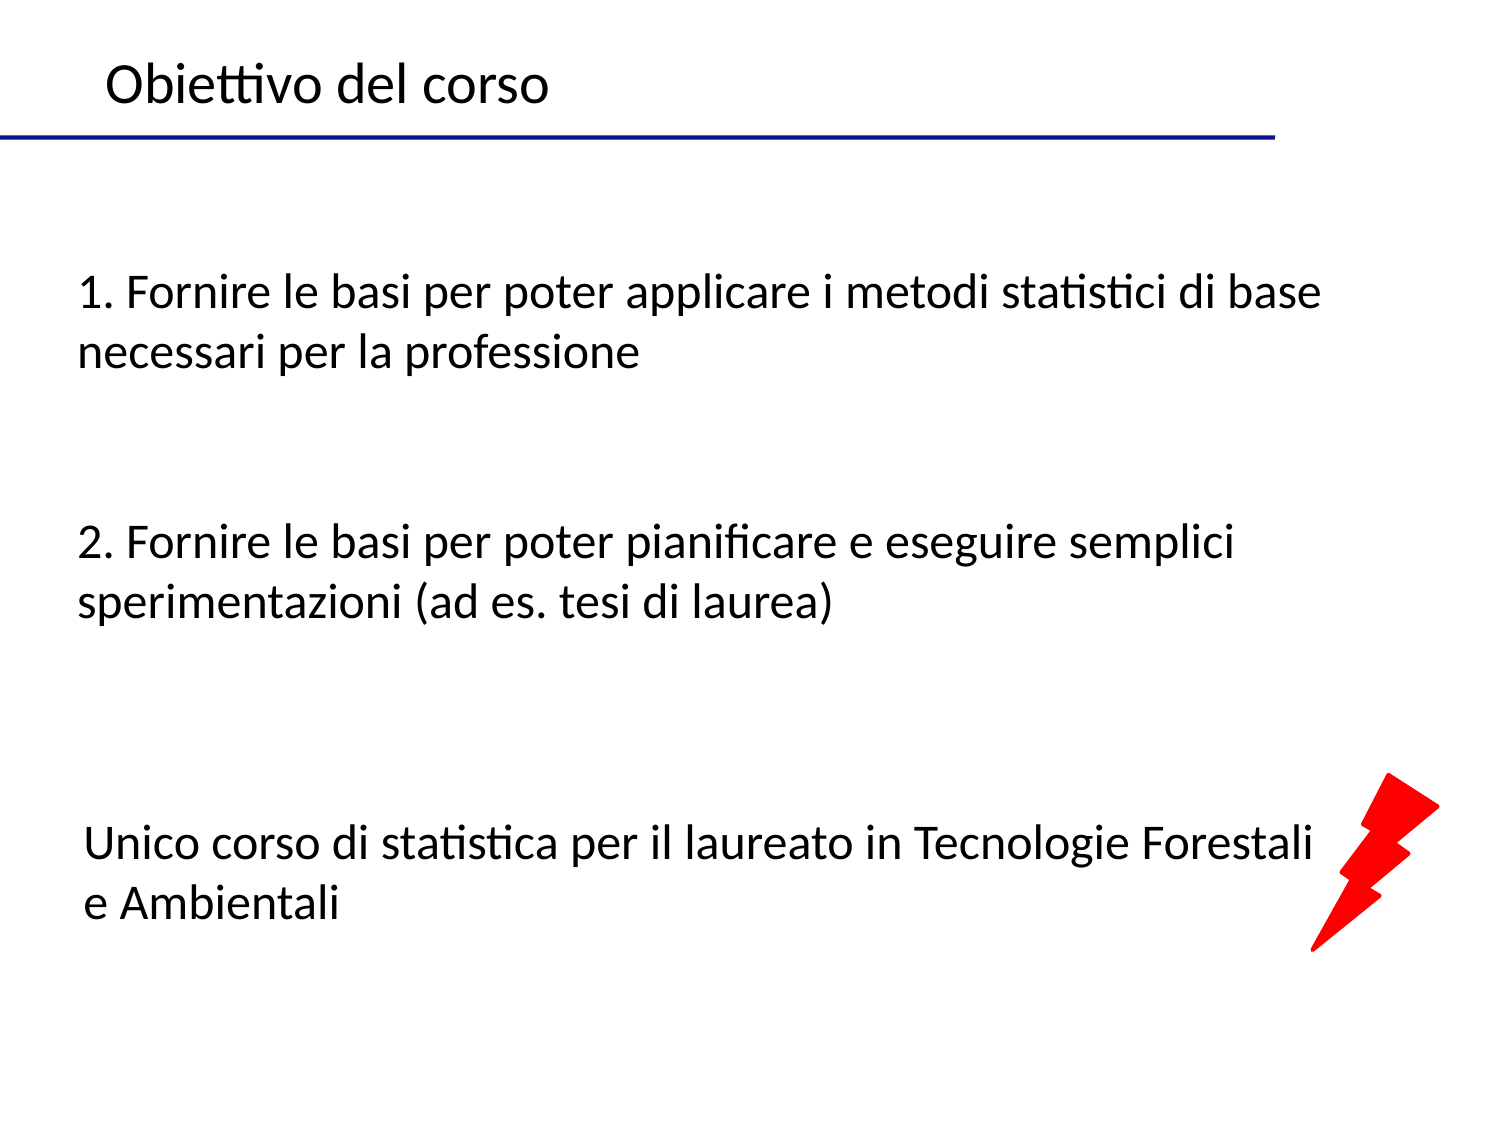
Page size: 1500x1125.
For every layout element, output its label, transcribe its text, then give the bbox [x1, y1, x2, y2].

text_box 1. Fornire le basi per poter applicare i metodi statistici di base necessari per la professione [62, 250, 1425, 386]
text_box [1310, 772, 1440, 952]
text_box 2. Fornire le basi per poter pianificare e eseguire semplici sperimentazioni (ad es. tesi di laurea) [62, 500, 1425, 636]
text_box Obiettivo del corso [91, 37, 566, 123]
text_box Unico corso di statistica per il laureato in Tecnologie Forestali e Ambientali [68, 801, 1341, 937]
